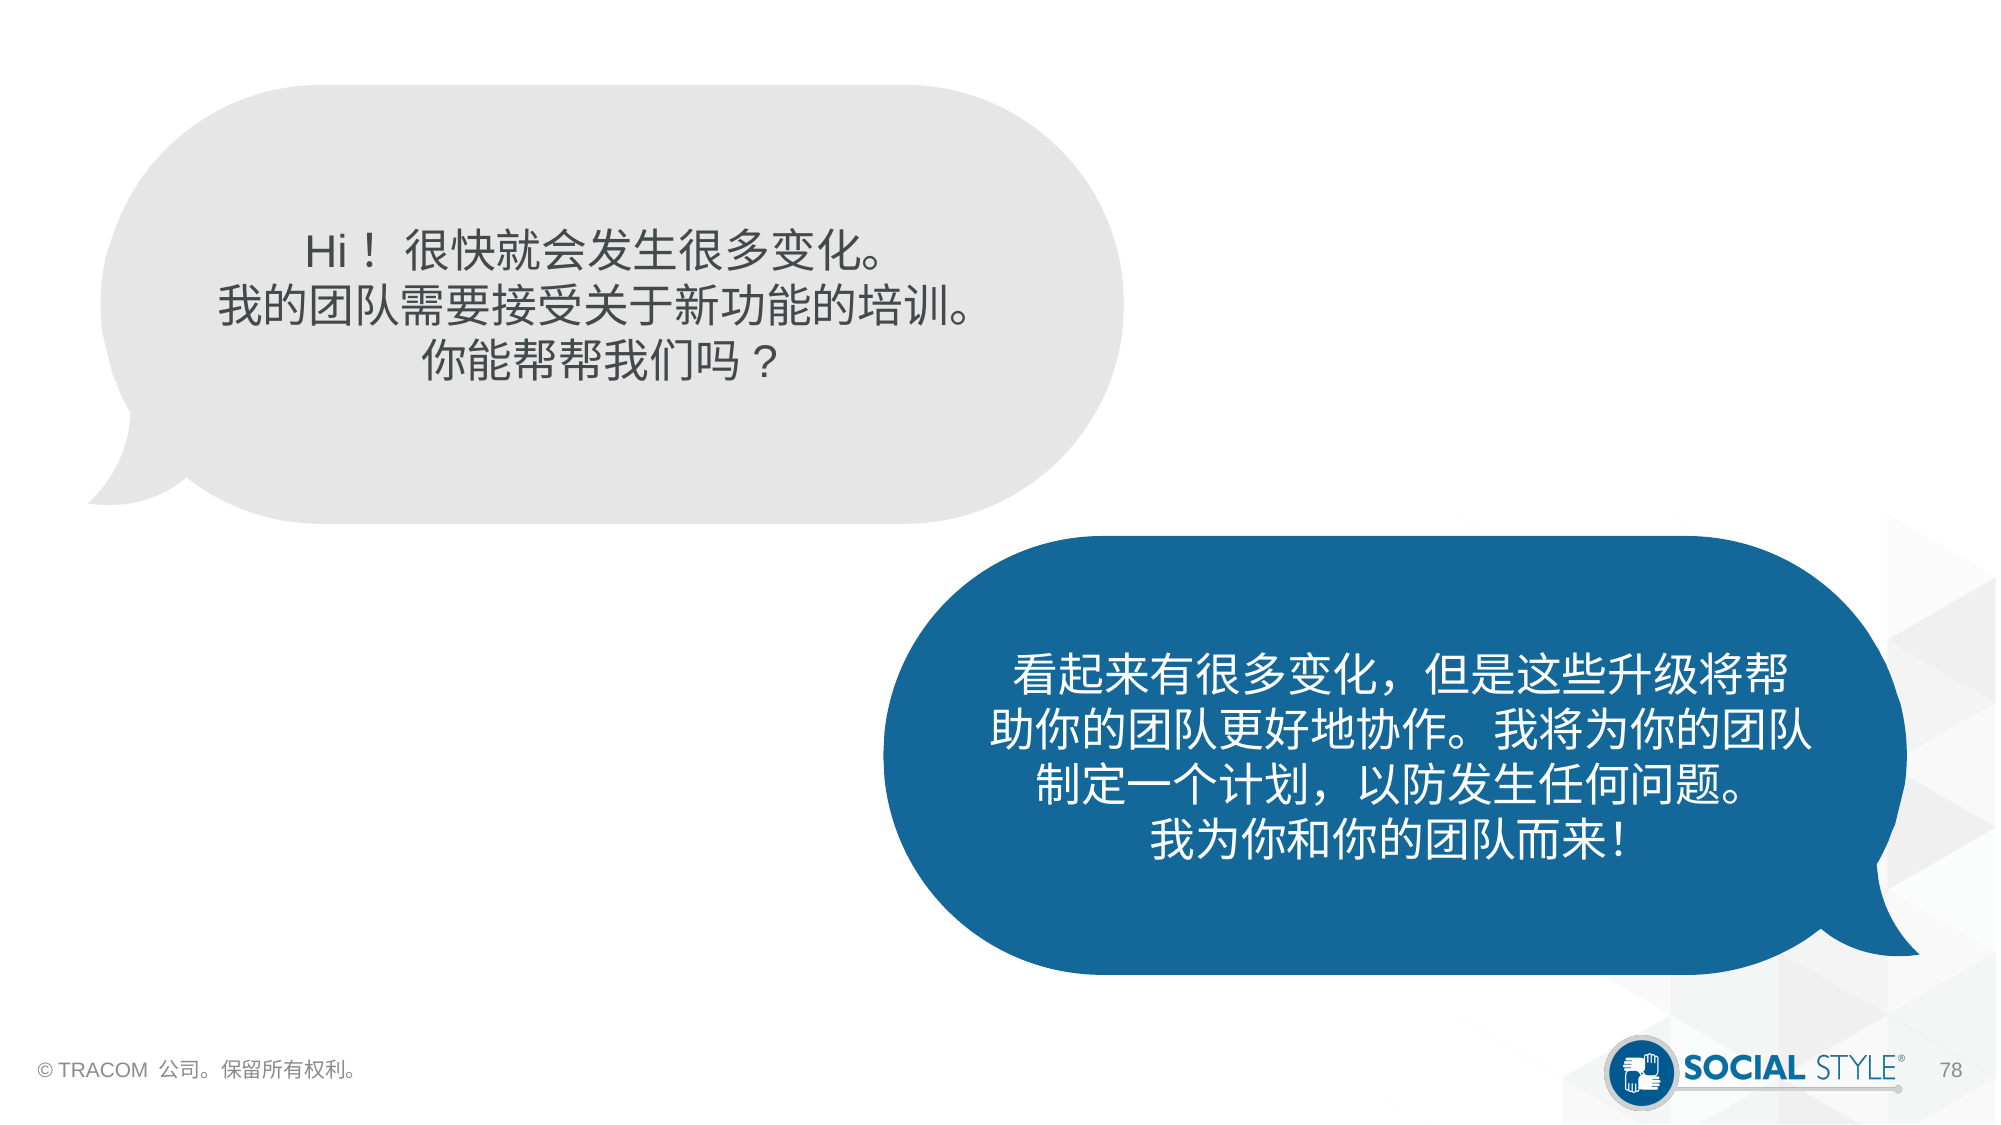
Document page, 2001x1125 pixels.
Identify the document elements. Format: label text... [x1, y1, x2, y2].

text_box 看起来有很多变化，但是这些升级将帮 助你的团队更好地协作。我将为你的团队 制定一个计划，以防发生任何问题。 我为你和你的团队而来！ [883, 535, 1920, 975]
slide_number 78 [1512, 1056, 1963, 1082]
picture [1604, 1035, 1905, 1056]
picture [1604, 1082, 1905, 1111]
text_box Hi！很快就会发生很多变化。 我的团队需要接受关于新功能的培训。 你能帮帮我们吗? [87, 84, 1125, 524]
footer © TRACOM 公司。保留所有权利。 [37, 1056, 1338, 1082]
